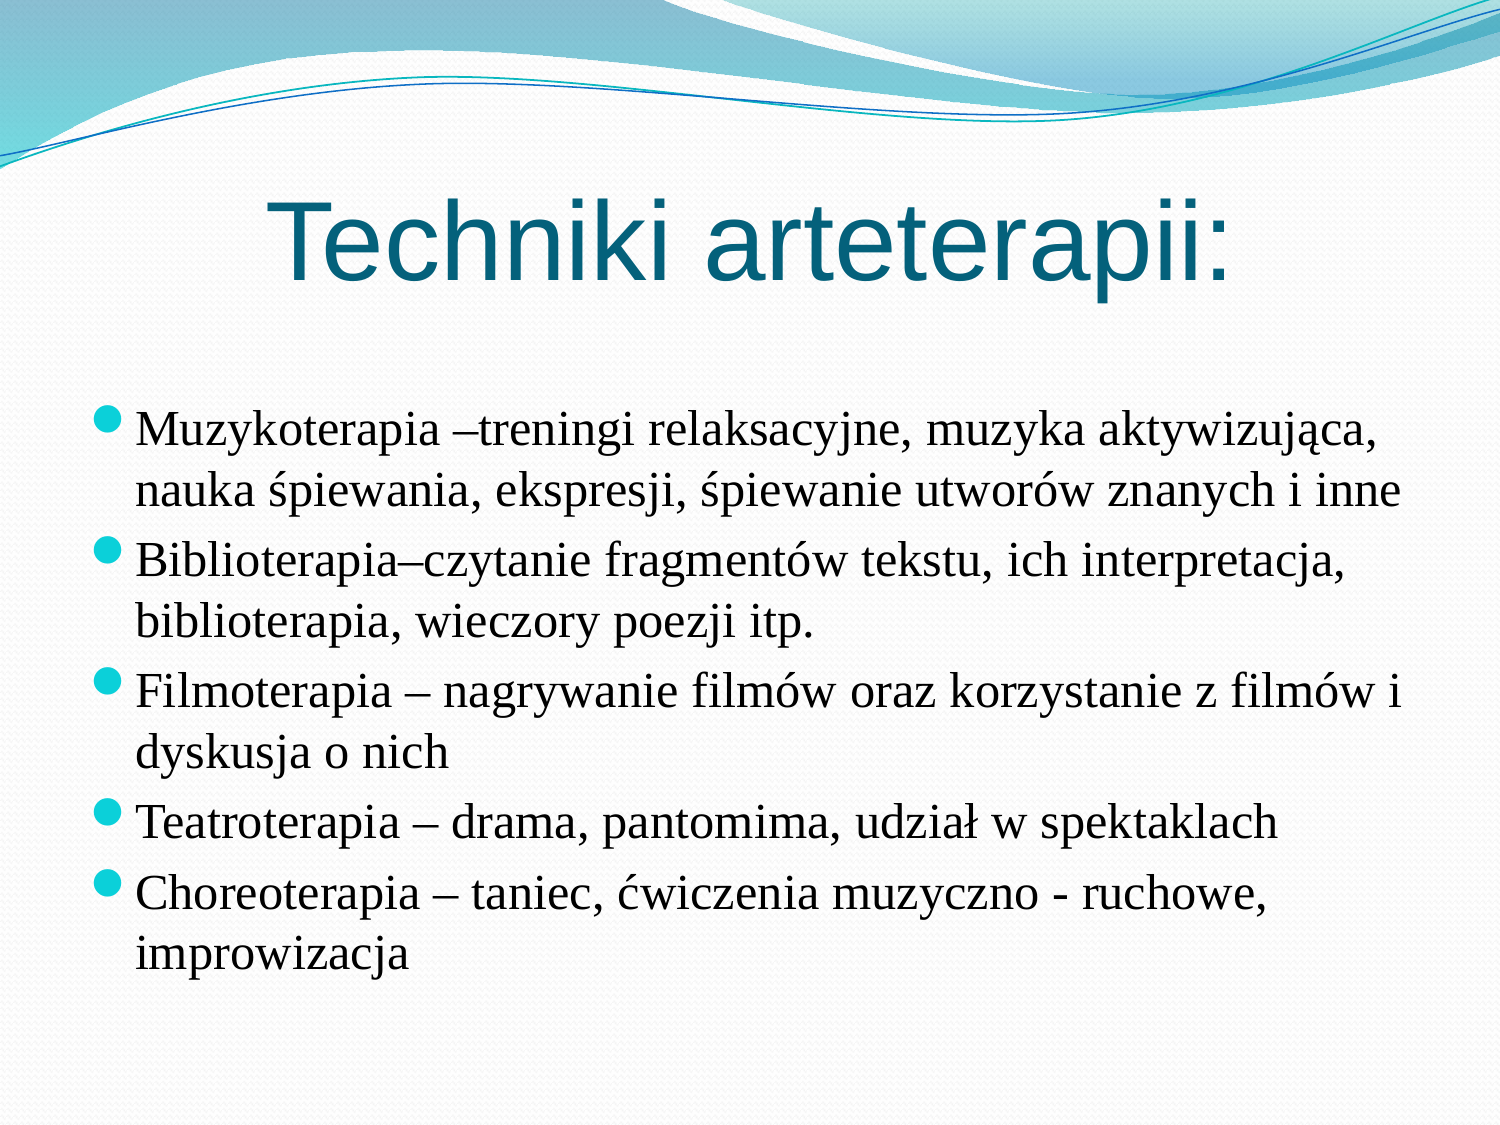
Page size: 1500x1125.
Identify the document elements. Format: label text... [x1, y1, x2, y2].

title Techniki arteterapii: [75, 115, 1425, 303]
list Muzykoterapia –treningi relaksacyjne, muzyka aktywizująca, nauka śpiewania, ekspresji, śpiewanie utworów znanych i inne Biblioterapia–czytanie fragmentów tekstu, ich interpretacja, biblioterapia, wieczory poezji itp. Filmoterapia – nagrywanie filmów oraz korzystanie z filmów i dyskusja o nich Teatroterapia – drama, pantomima, udział w spektaklach Choreoterapia – taniec, ćwiczenia muzyczno - ruchowe, improwizacja [75, 317, 1425, 1038]
